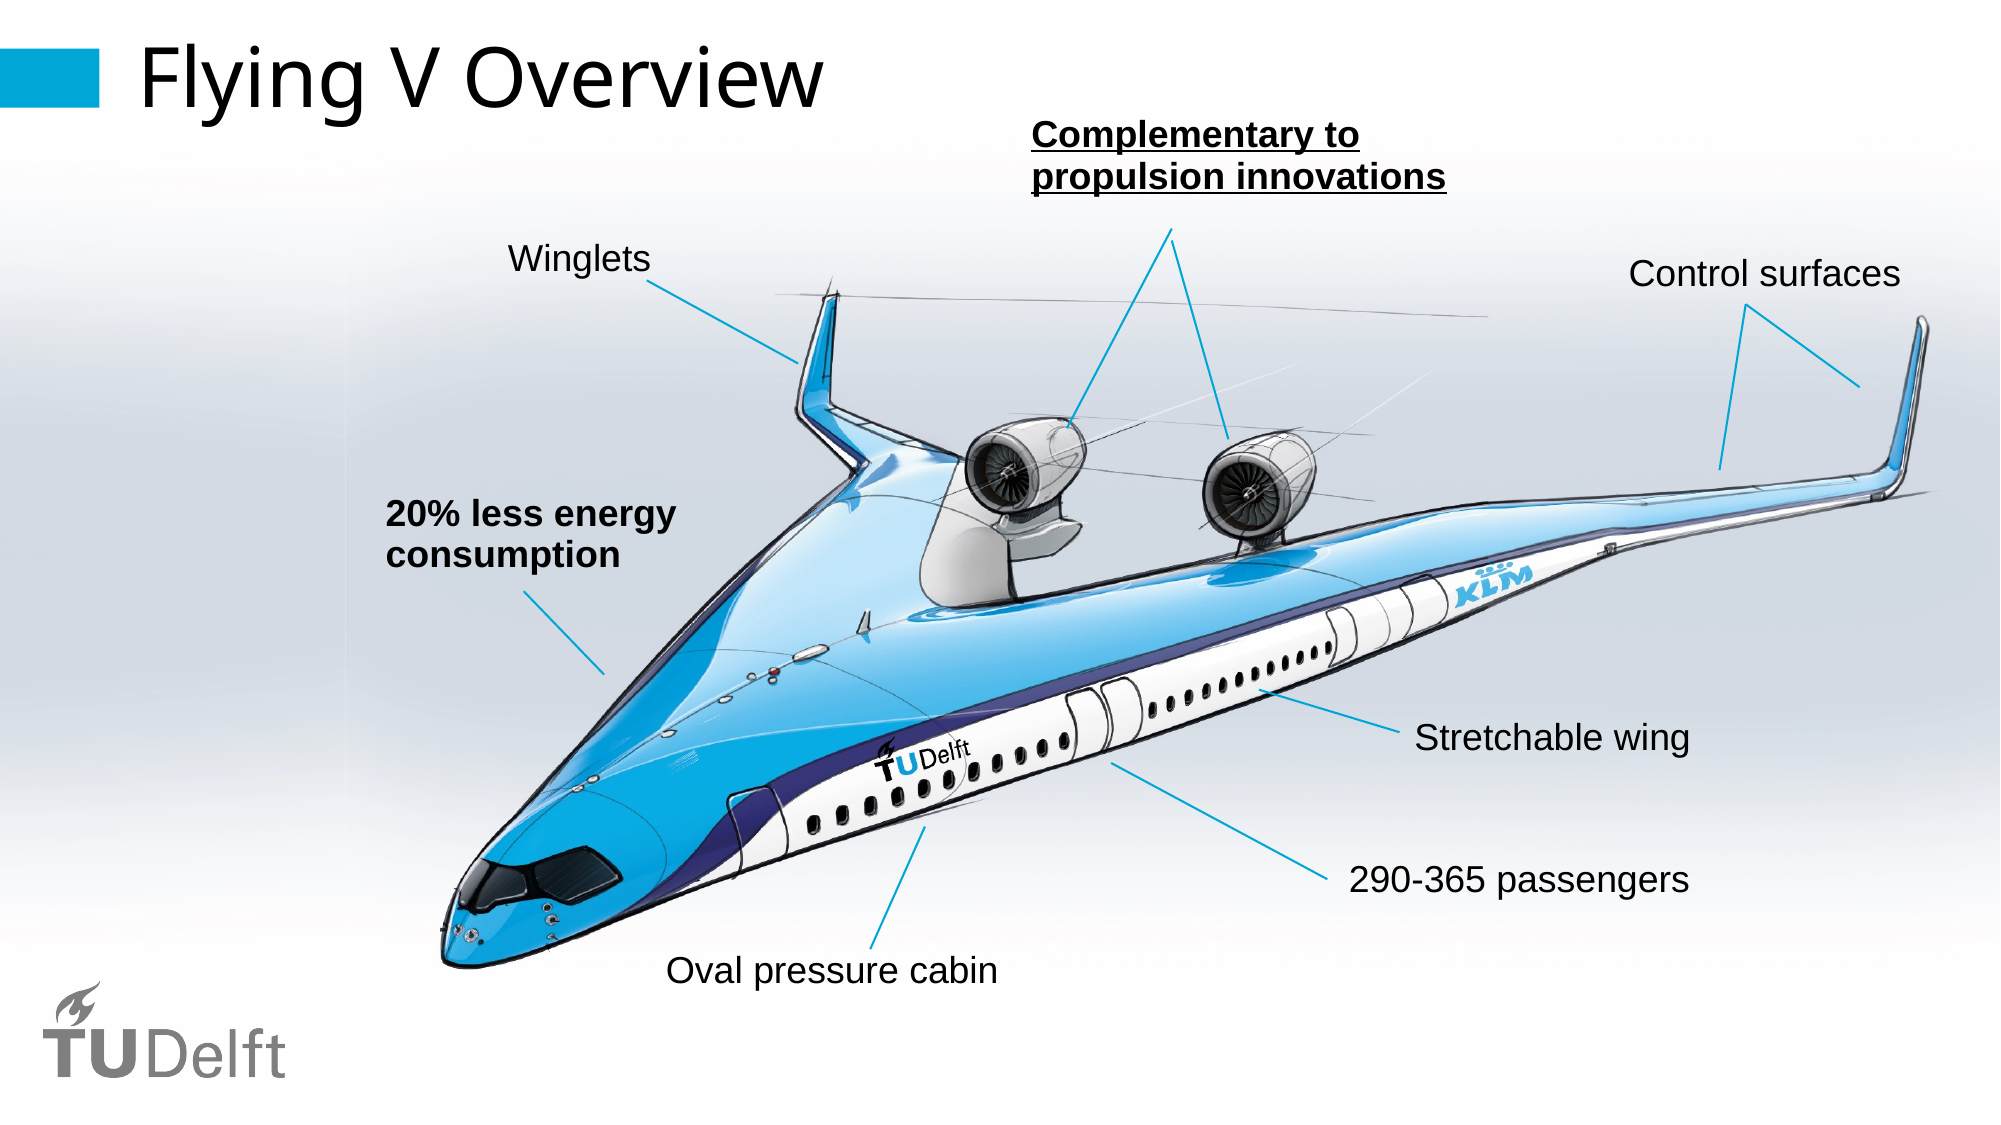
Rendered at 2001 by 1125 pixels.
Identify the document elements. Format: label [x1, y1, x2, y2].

picture [0, 0, 2000, 1125]
text_box [523, 591, 605, 675]
text_box [1066, 228, 1172, 429]
text_box [646, 280, 799, 364]
text_box [1171, 240, 1229, 440]
text_box [1111, 762, 1328, 880]
text_box [1258, 689, 1400, 733]
text_box [1719, 304, 1746, 471]
text_box [870, 826, 925, 950]
text_box [1745, 304, 1860, 388]
